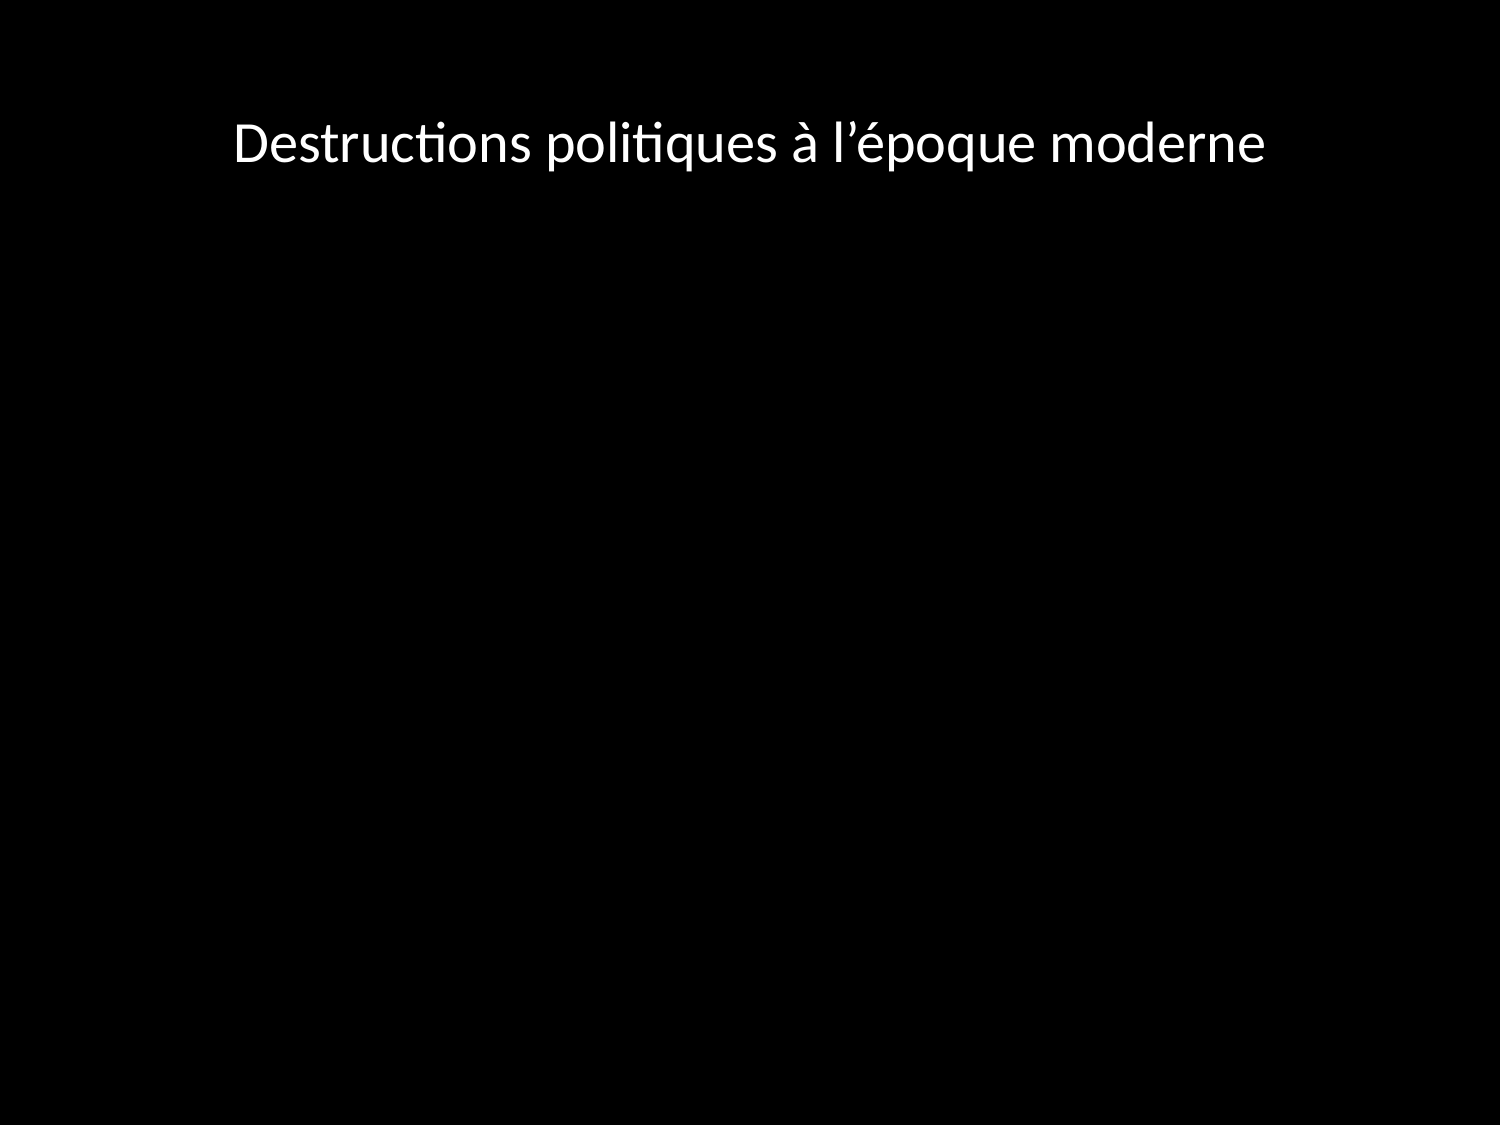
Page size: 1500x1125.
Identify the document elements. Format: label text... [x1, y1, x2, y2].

title Destructions politiques à l’époque moderne [75, 45, 1425, 233]
